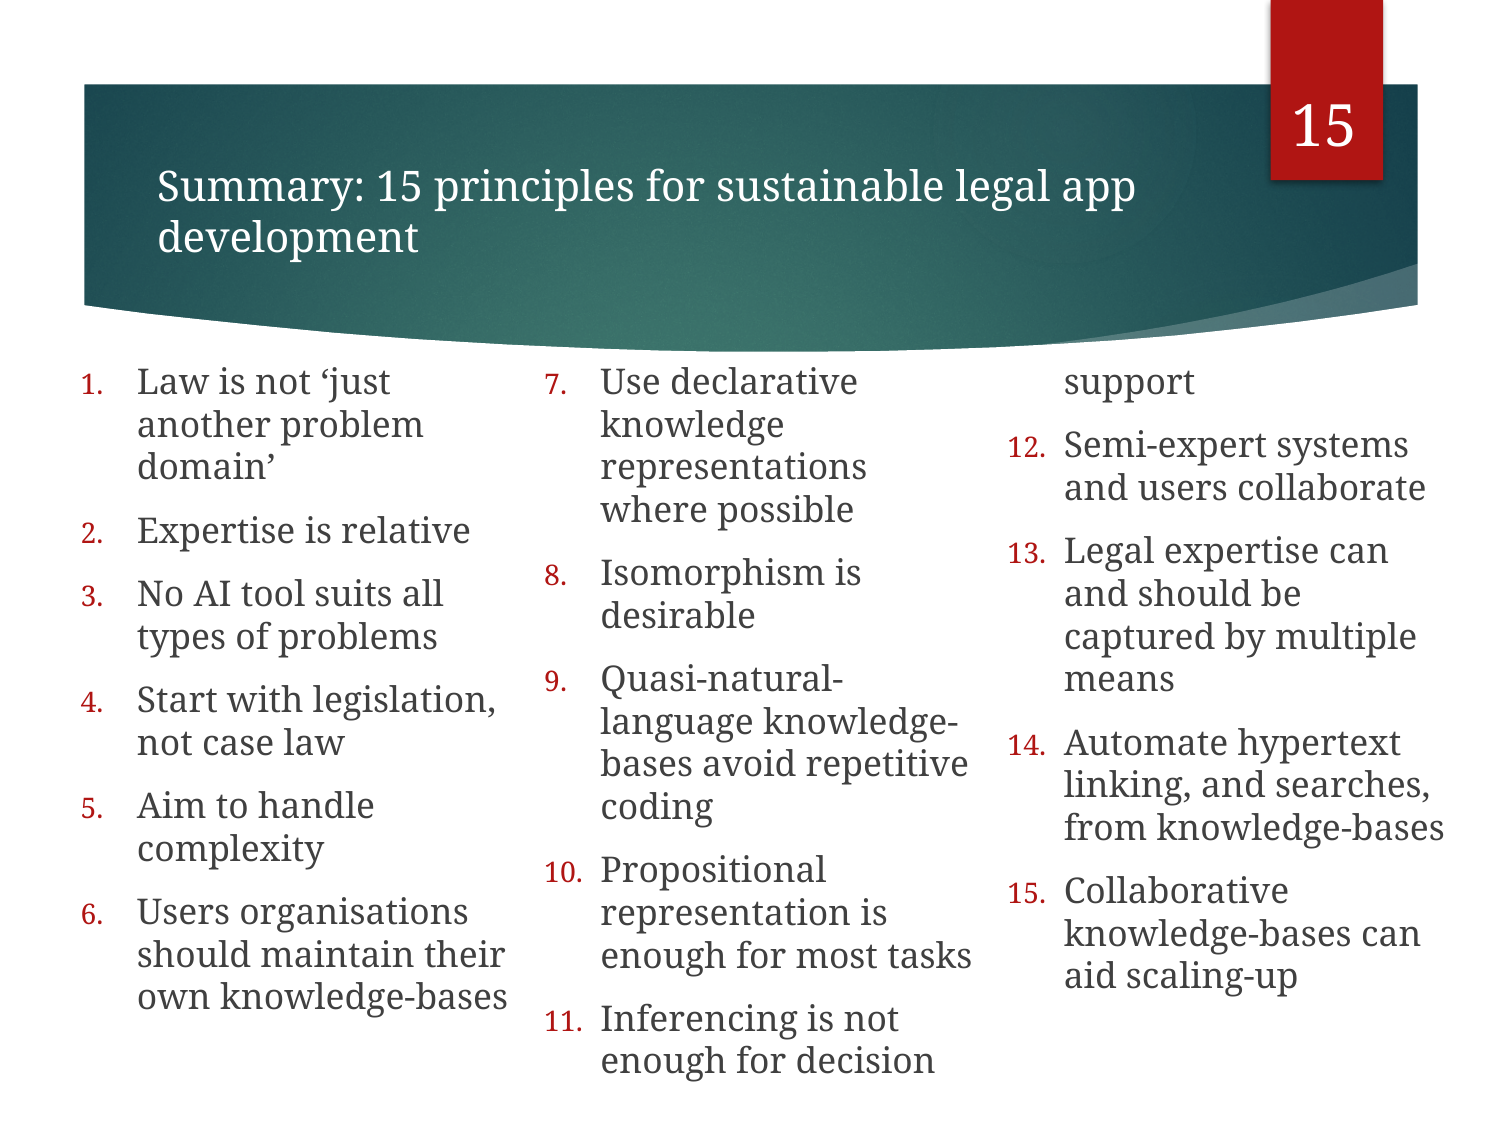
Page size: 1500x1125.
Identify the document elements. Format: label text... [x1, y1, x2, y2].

list Law is not ‘just another problem domain’ Expertise is relative No AI tool suits all types of problems Start with legislation, not case law Aim to handle complexity Users organisations should maintain their own knowledge-bases Use declarative knowledge representations where possible Isomorphism is desirable Quasi-natural-language knowledge-bases avoid repetitive coding Propositional representation is enough for most tasks Inferencing is not enough for decision support Semi-expert systems and users collaborate Legal expertise can and should be captured by multiple means Automate hypertext linking, and searches, from knowledge-bases Collaborative knowledge-bases can aid scaling-up [65, 351, 1463, 1090]
slide_number 15 [1259, 48, 1390, 175]
title Summary: 15 principles for sustainable legal app development [142, 152, 1241, 269]
